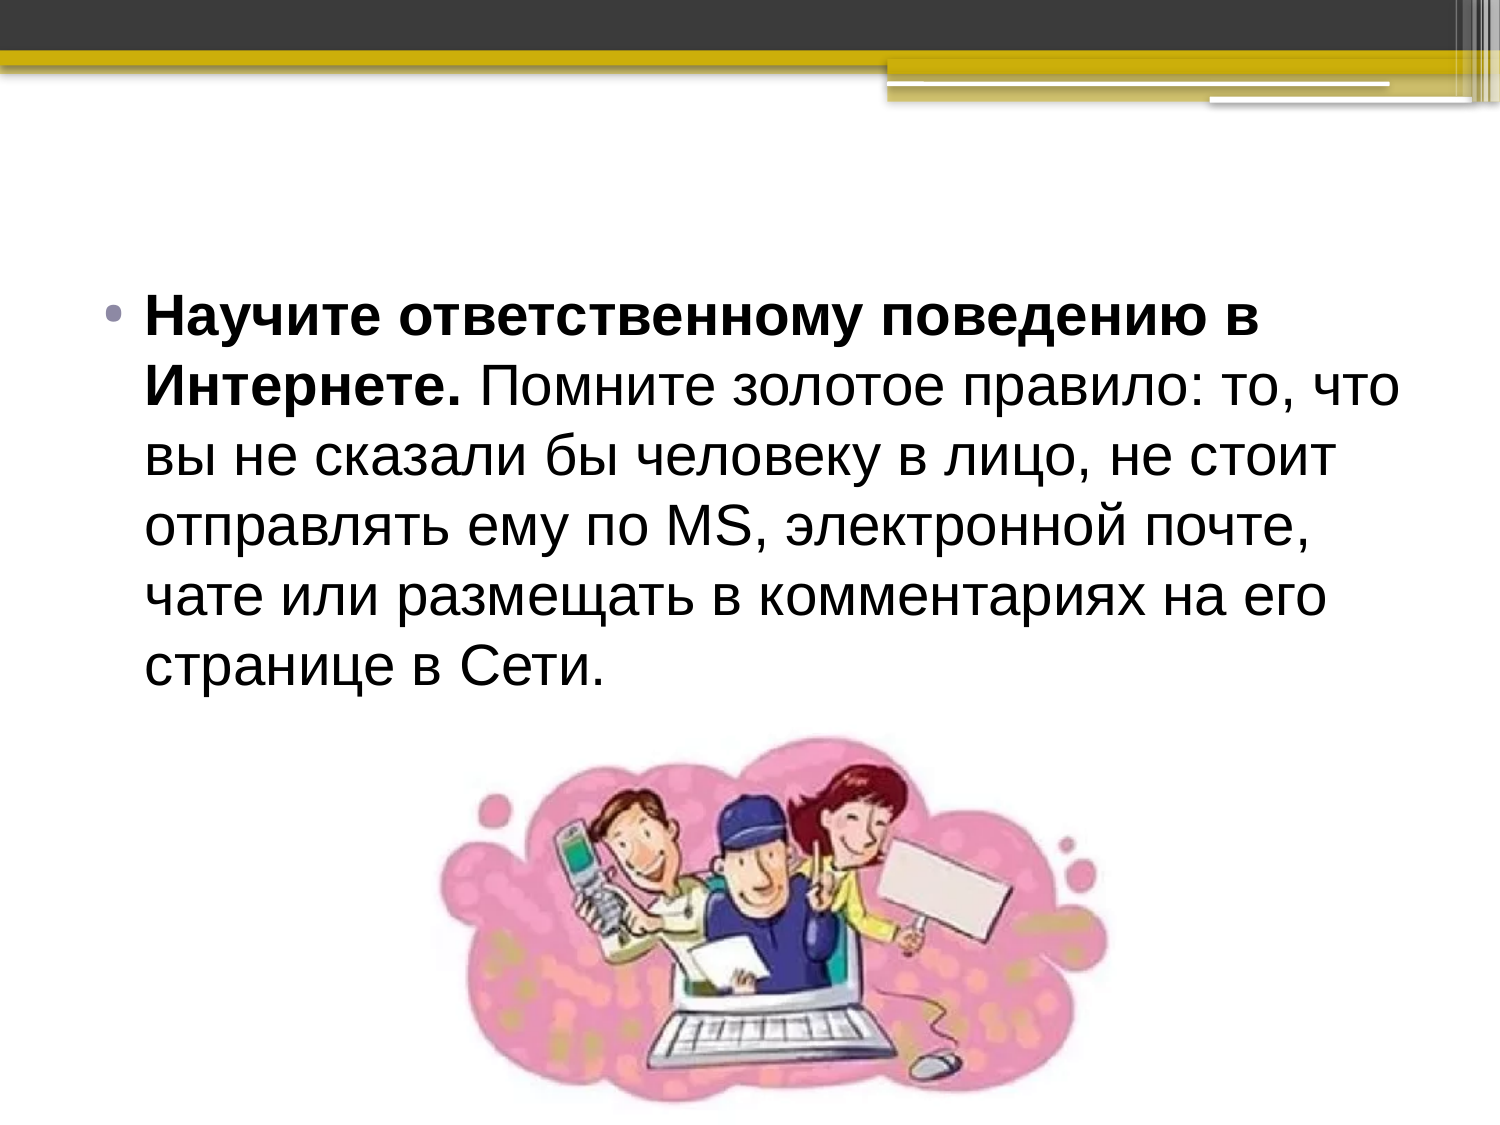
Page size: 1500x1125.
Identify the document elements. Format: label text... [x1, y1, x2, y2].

list Научите ответственному поведению в Интернете. Помните золотое правило: то, что вы не сказали бы человеку в лицо, не стоит отправлять ему по MS, электронной почте, чате или размещать в комментариях на его странице в Сети. [70, 269, 1421, 979]
picture [409, 709, 1219, 1125]
